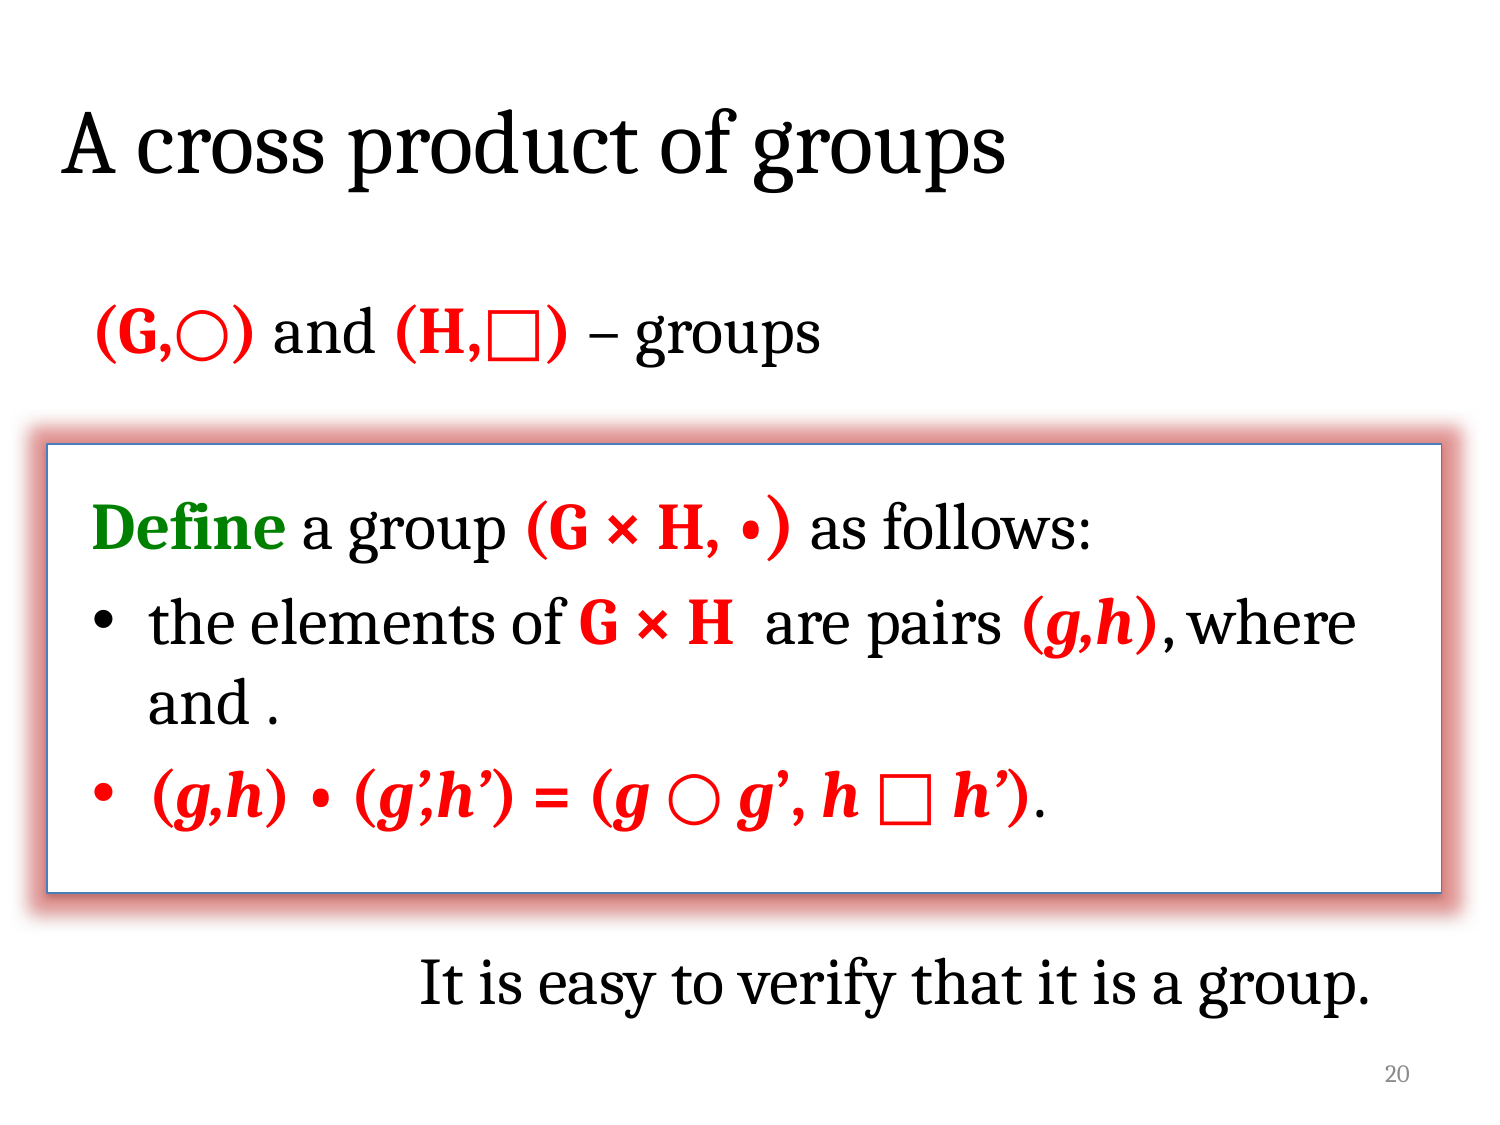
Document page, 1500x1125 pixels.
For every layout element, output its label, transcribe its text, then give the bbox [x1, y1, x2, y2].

text_box [46, 443, 1442, 894]
title A cross product of groups [46, 42, 1388, 231]
slide_number 20 [1074, 1042, 1425, 1103]
